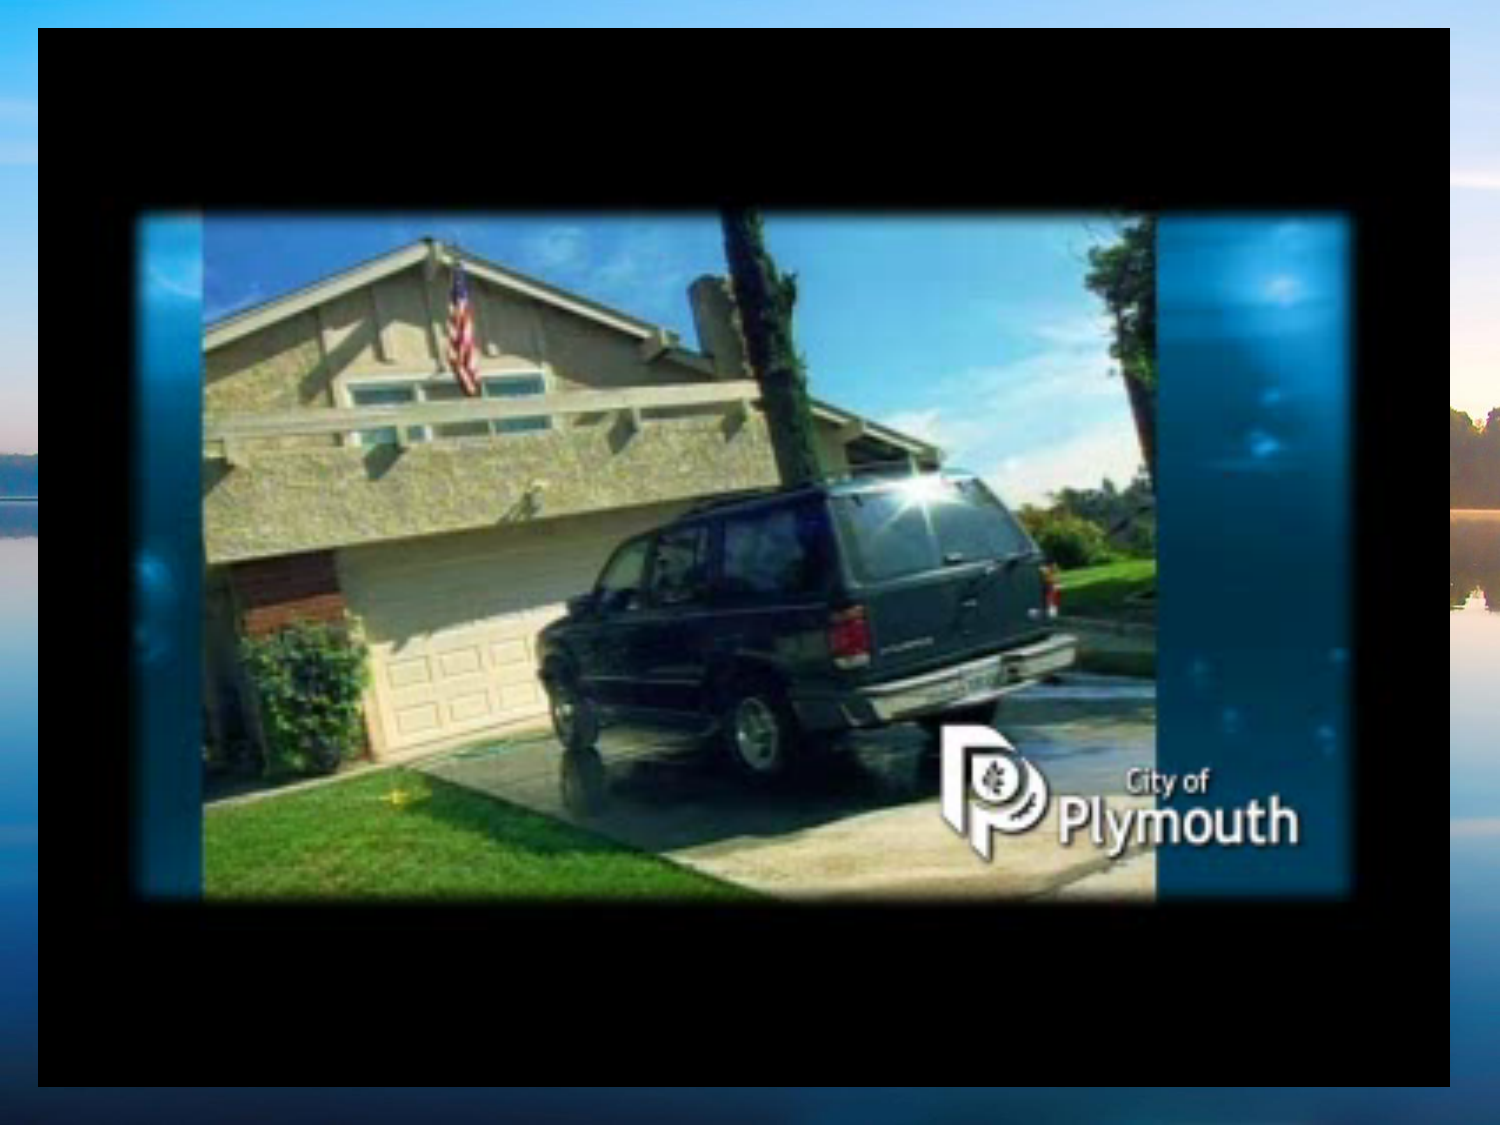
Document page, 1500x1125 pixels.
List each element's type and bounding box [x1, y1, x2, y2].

text_box [37, 27, 1451, 1088]
picture [0, 0, 1500, 1125]
